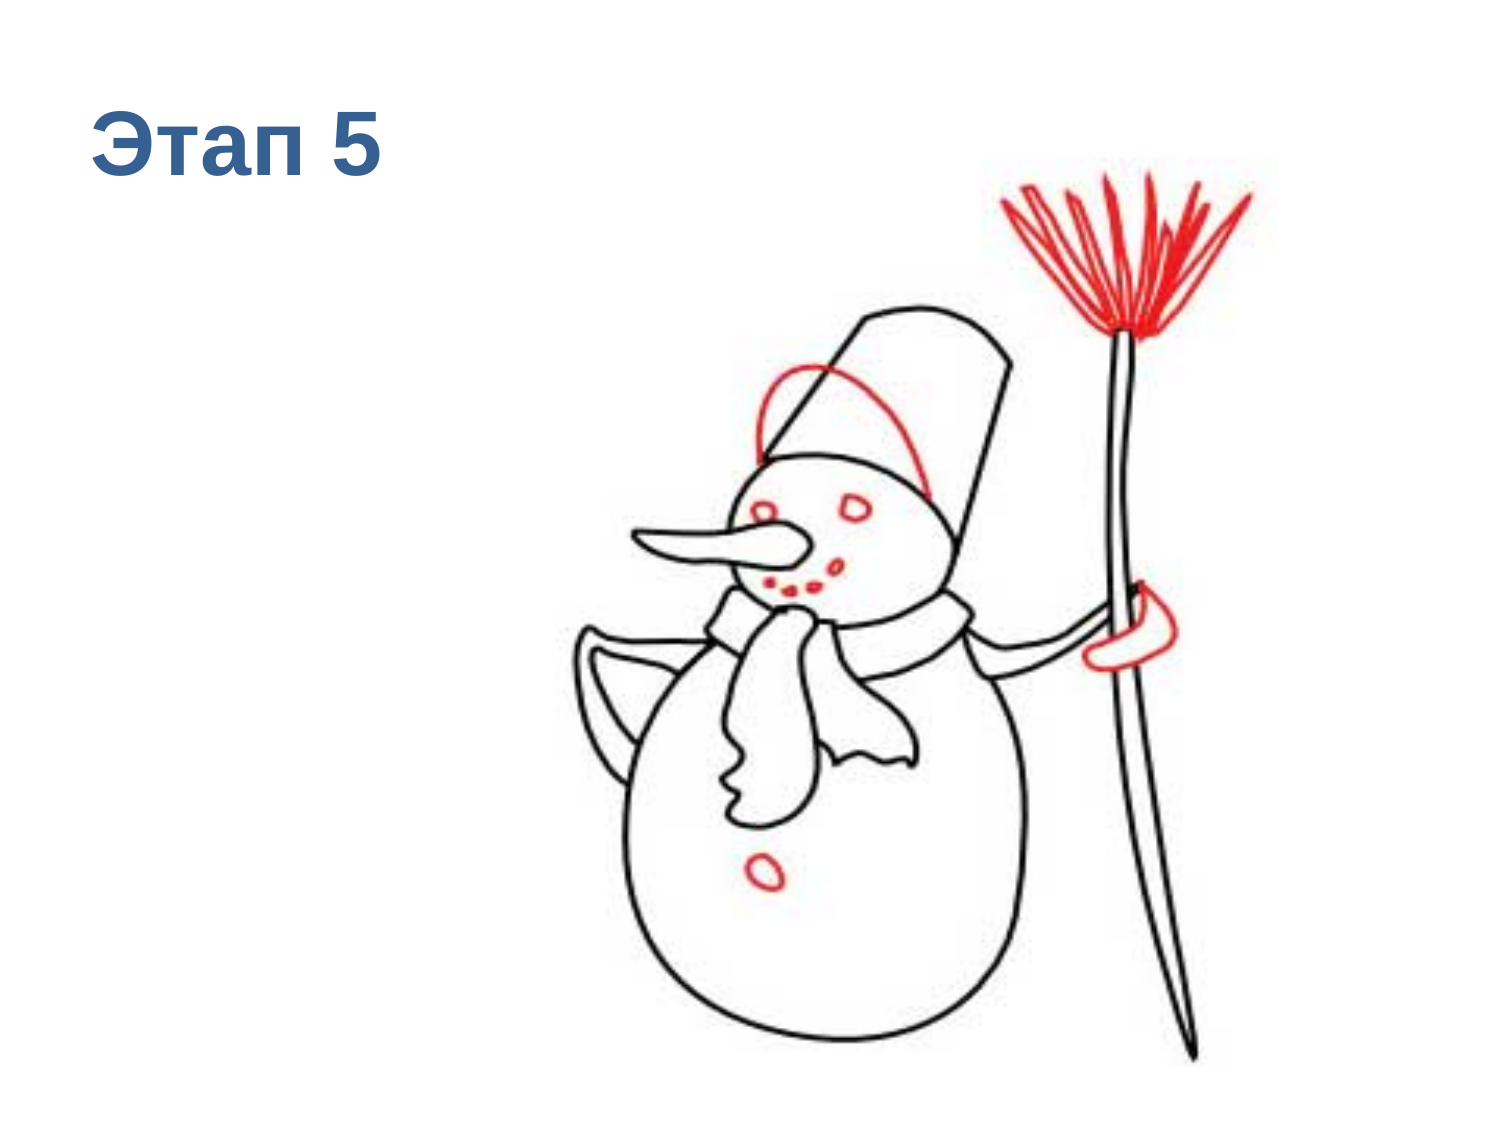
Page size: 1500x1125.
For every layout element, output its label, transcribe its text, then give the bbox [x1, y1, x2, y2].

title Этап 5 [75, 45, 1425, 233]
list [527, 152, 1278, 1067]
